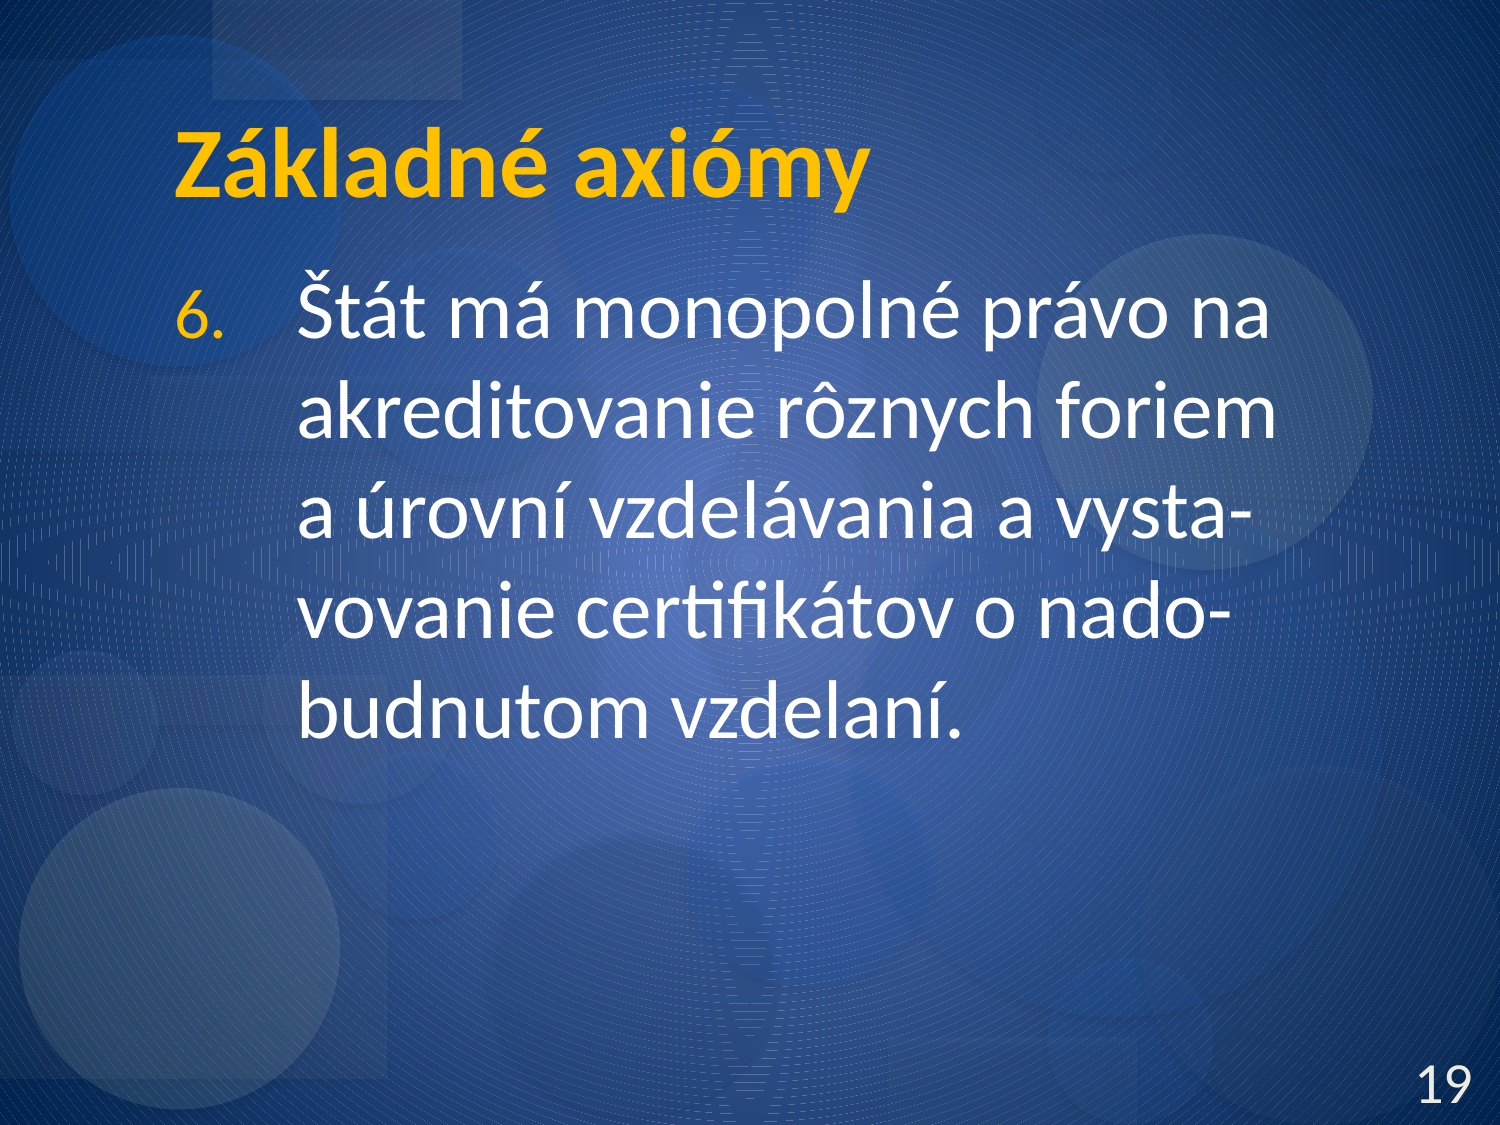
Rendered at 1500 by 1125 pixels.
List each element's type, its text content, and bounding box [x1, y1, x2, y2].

slide_number 19 [1387, 1035, 1500, 1125]
text_box Základné axiómy Štát má monopolné právo na akreditovanie rôznych foriem a úrovní vzdelávania a vysta-vovanie certifikátov o nado-budnutom vzdelaní. [159, 90, 1341, 763]
